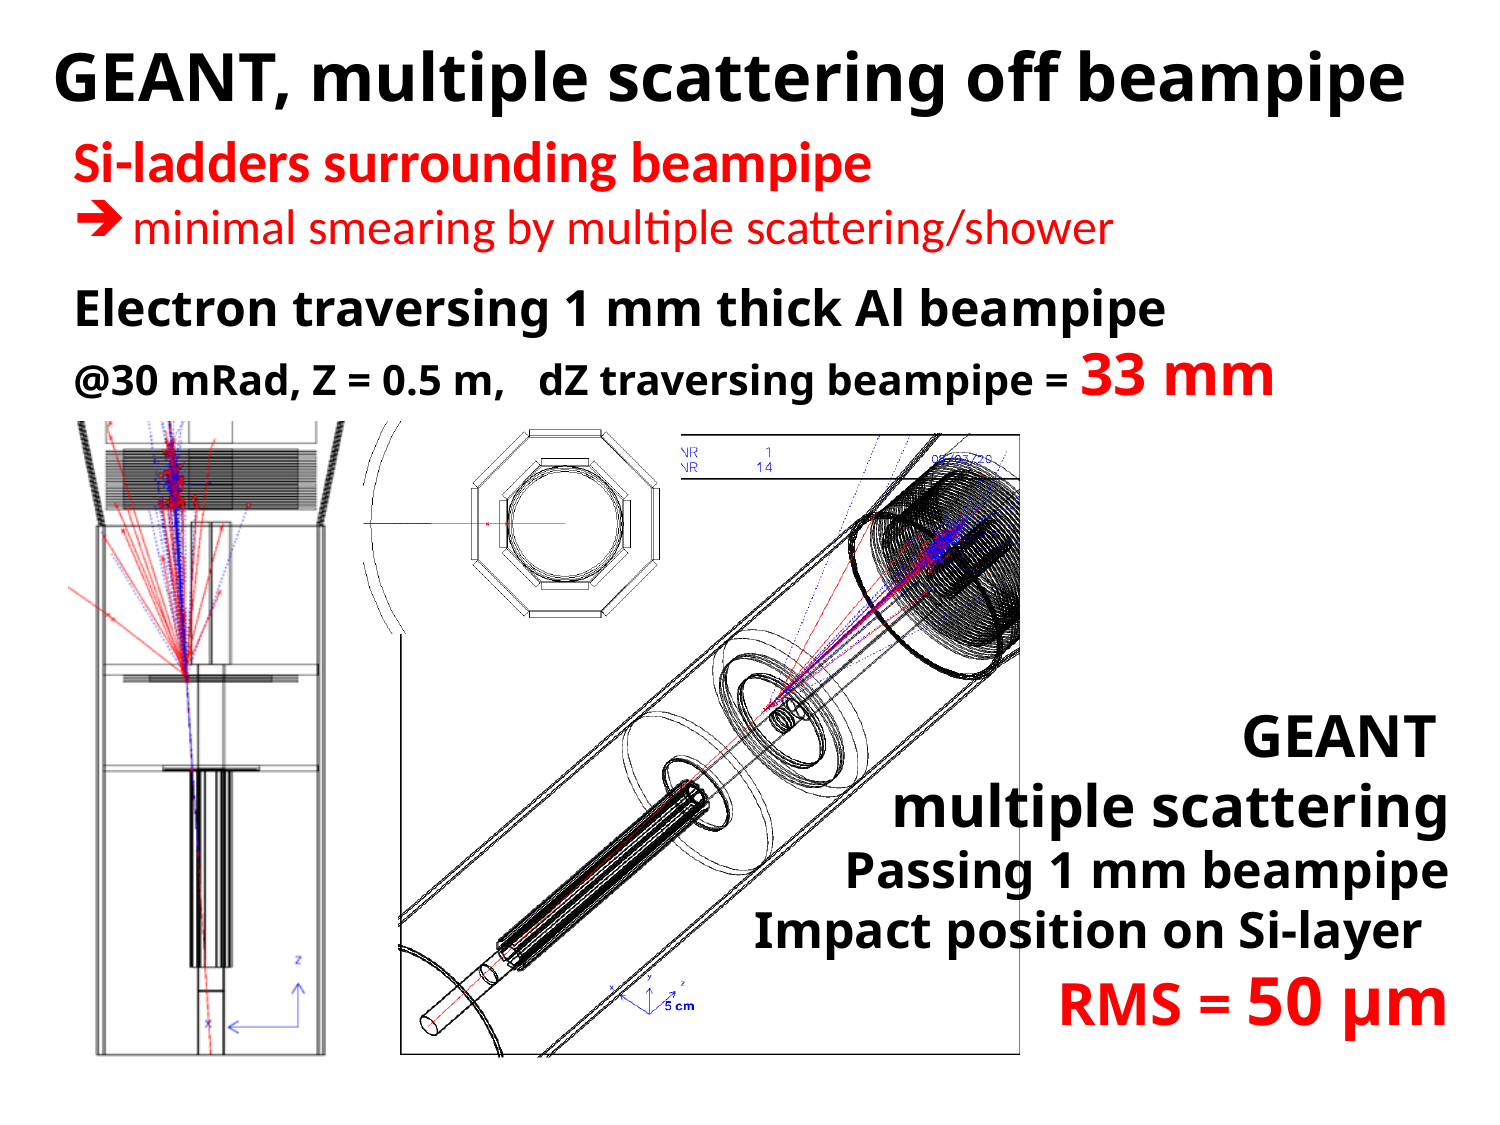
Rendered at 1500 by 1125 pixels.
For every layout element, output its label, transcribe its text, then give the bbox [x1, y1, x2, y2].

picture [68, 421, 352, 1059]
text_box GEANT multiple scattering Passing 1 mm beampipe Impact position on Si-layer RMS = 50 μm [1024, 691, 1465, 1046]
text_box Electron traversing 1 mm thick Al beampipe @30 mRad, Z = 0.5 m, dZ traversing beampipe = 33 mm [58, 269, 1477, 415]
text_box Si-ladders surrounding beampipe minimal smearing by multiple scattering/shower [58, 117, 1453, 262]
picture [363, 421, 1020, 1058]
title GEANT, multiple scattering off beampipe [37, 11, 1500, 138]
